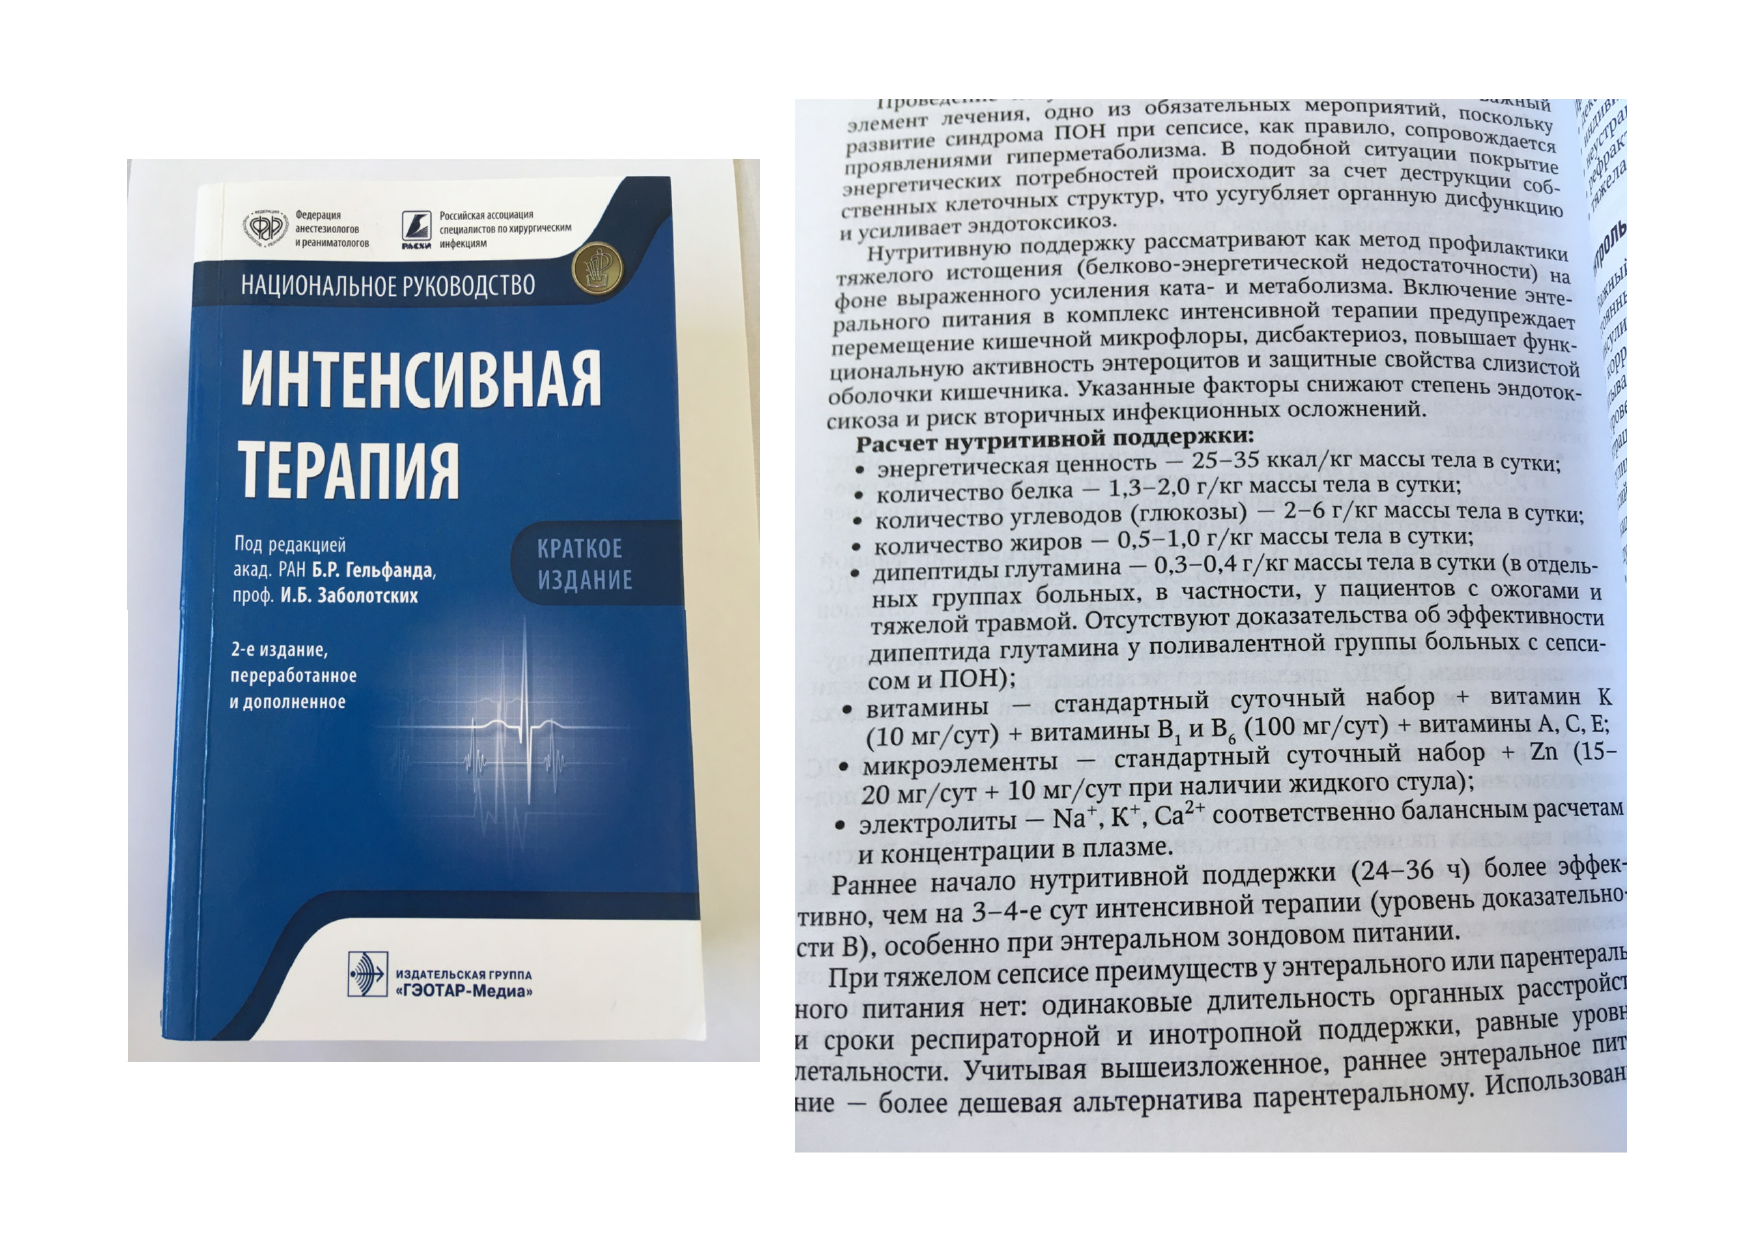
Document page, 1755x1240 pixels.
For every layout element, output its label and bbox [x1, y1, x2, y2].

picture [126, 157, 760, 1064]
picture [793, 99, 1628, 1153]
